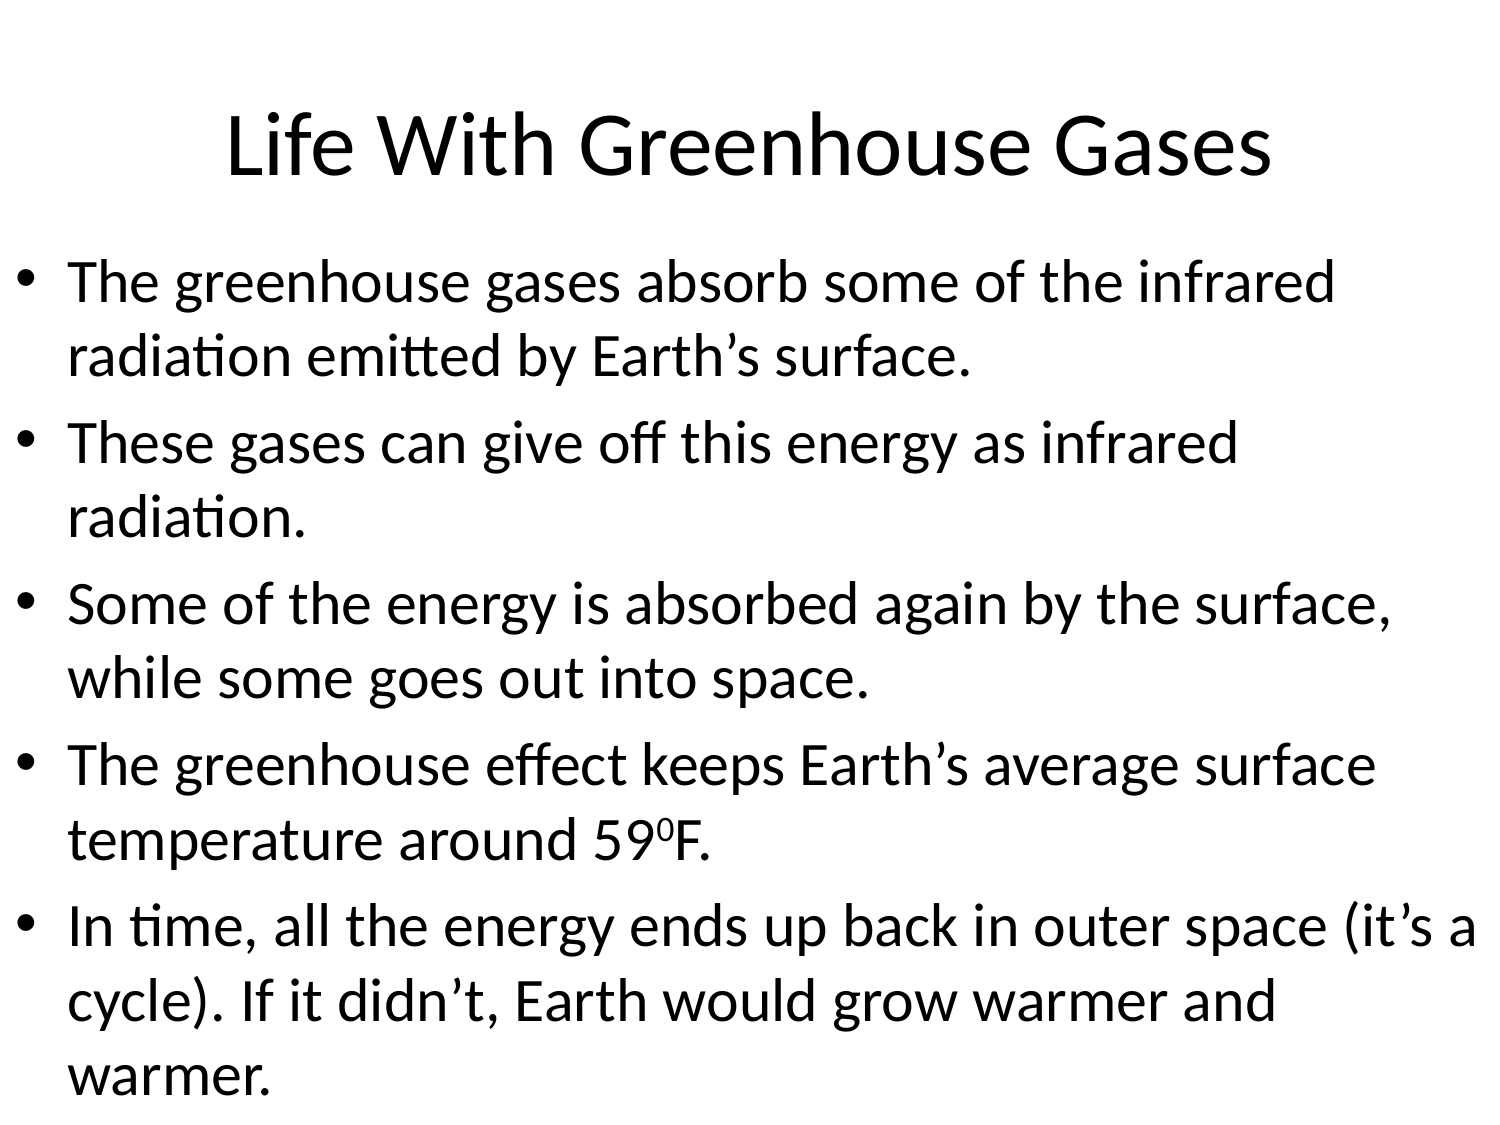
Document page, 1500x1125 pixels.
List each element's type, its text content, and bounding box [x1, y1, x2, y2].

title Life With Greenhouse Gases [75, 45, 1425, 232]
list The greenhouse gases absorb some of the infrared radiation emitted by Earth’s surface. These gases can give off this energy as infrared radiation. Some of the energy is absorbed again by the surface, while some goes out into space. The greenhouse effect keeps Earth’s average surface temperature around 590F. In time, all the energy ends up back in outer space (it’s a cycle). If it didn’t, Earth would grow warmer and warmer. [0, 232, 1500, 1125]
